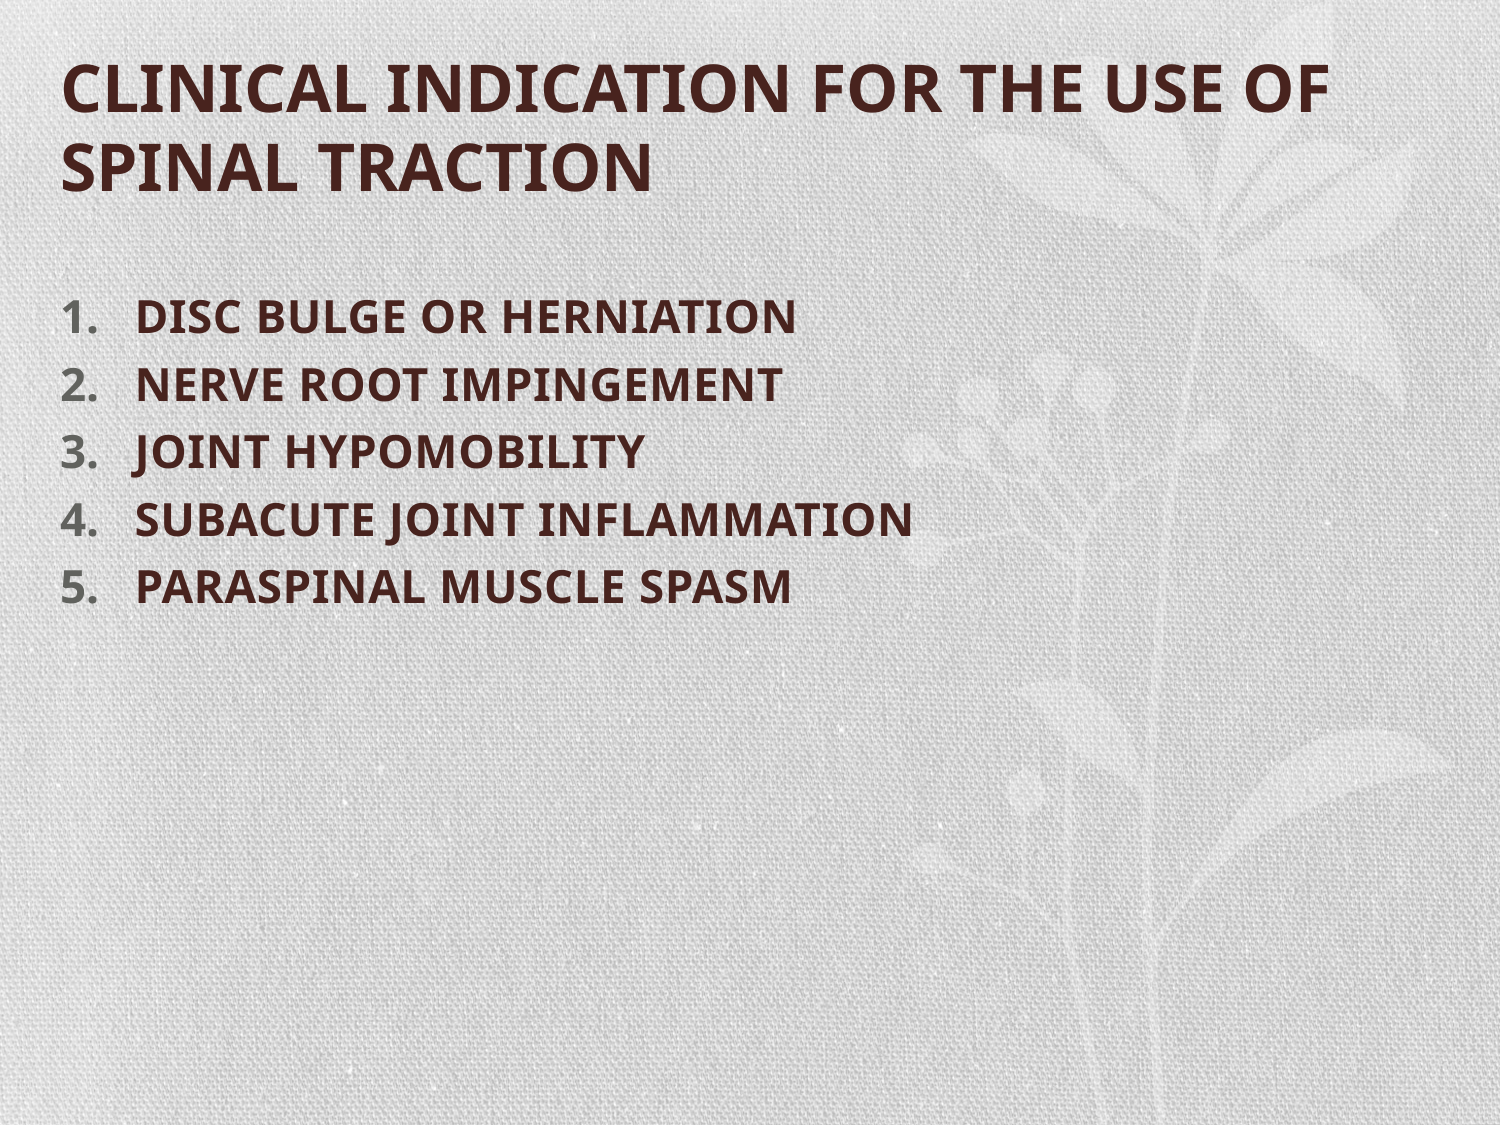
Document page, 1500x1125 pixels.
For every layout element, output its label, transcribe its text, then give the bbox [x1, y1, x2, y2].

list DISC BULGE OR HERNIATION NERVE ROOT IMPINGEMENT JOINT HYPOMOBILITY SUBACUTE JOINT INFLAMMATION PARASPINAL MUSCLE SPASM [45, 213, 1455, 1023]
title CLINICAL INDICATION FOR THE USE OF SPINAL TRACTION [45, 37, 1455, 213]
